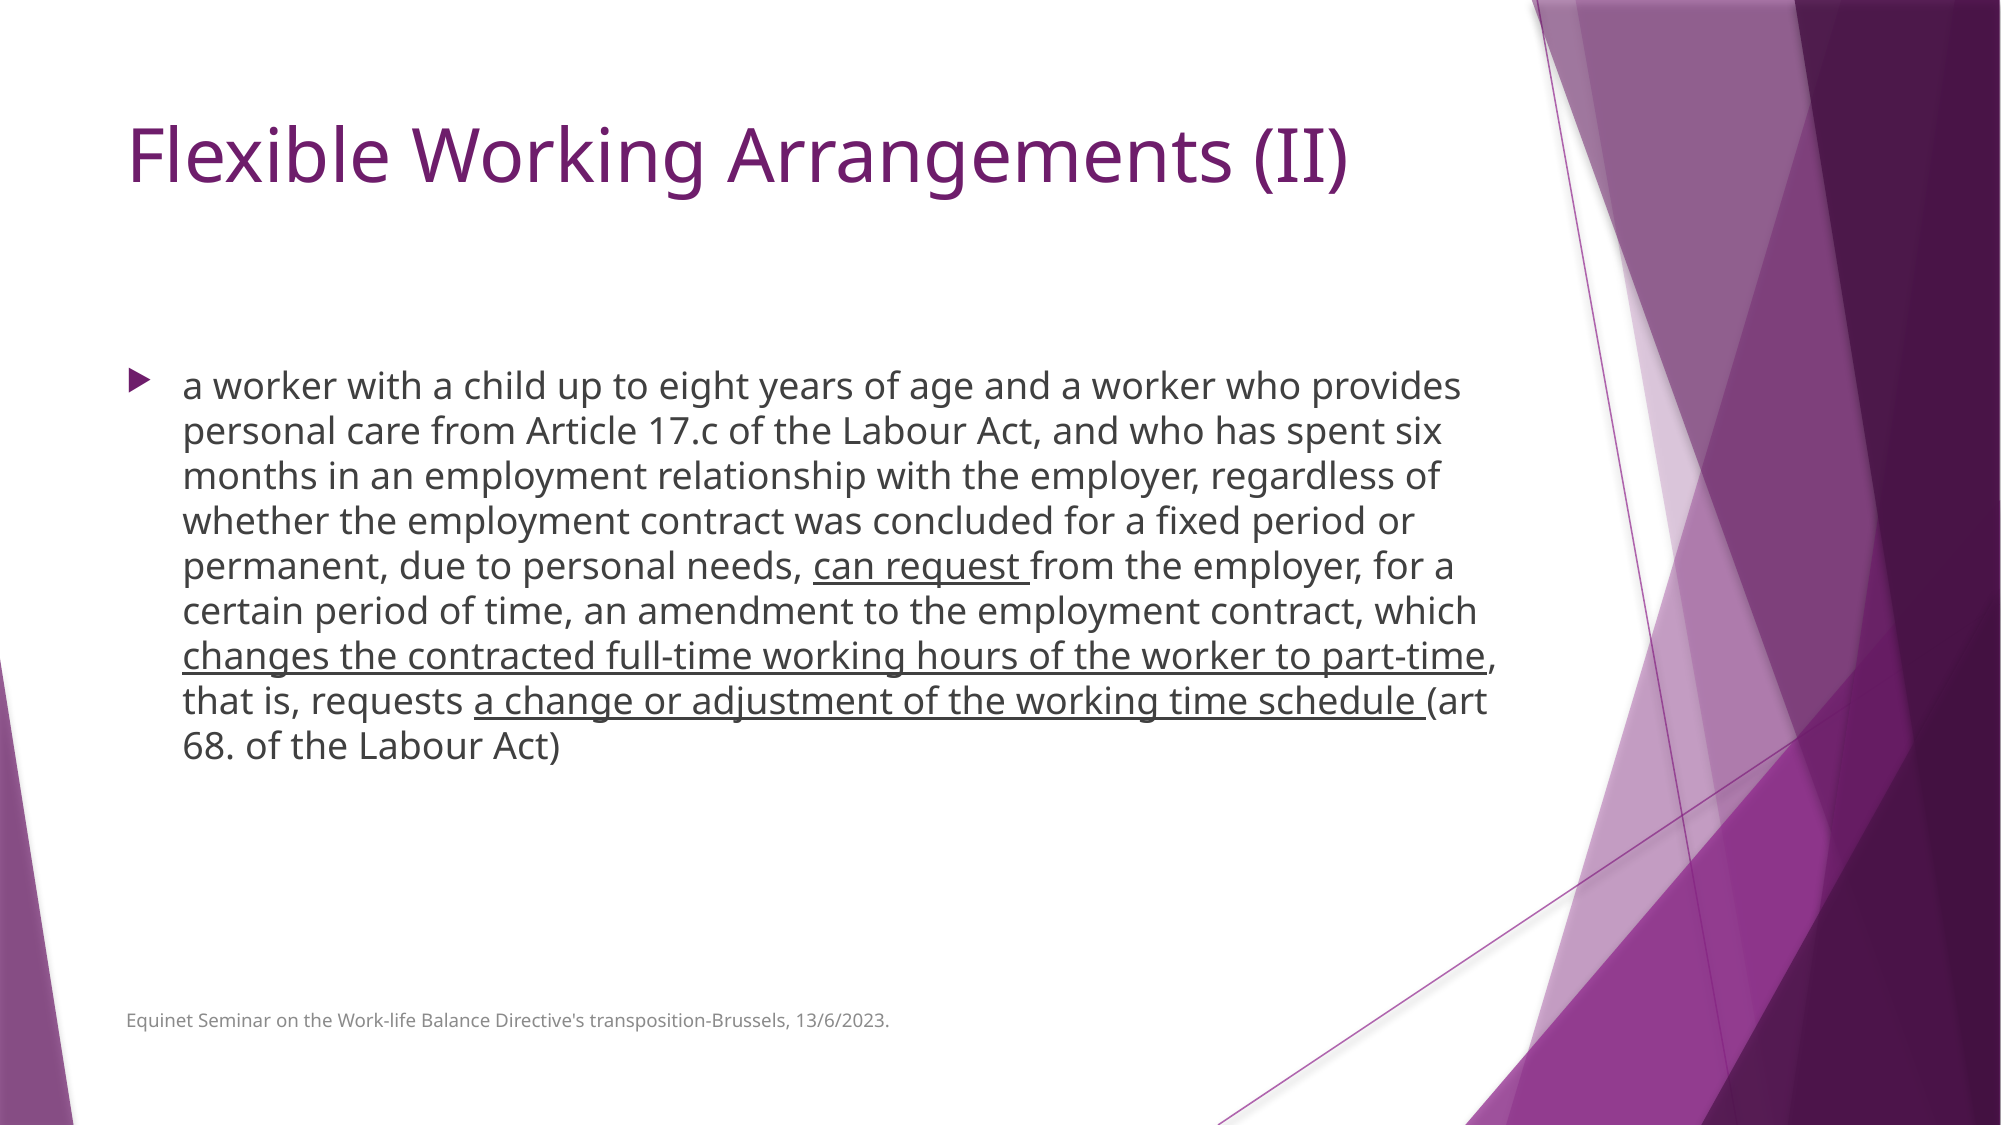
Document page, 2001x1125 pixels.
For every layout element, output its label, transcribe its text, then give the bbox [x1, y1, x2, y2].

list a worker with a child up to eight years of age and a worker who provides personal care from Article 17.c of the Labour Act, and who has spent six months in an employment relationship with the employer, regardless of whether the employment contract was concluded for a fixed period or permanent, due to personal needs, can request from the employer, for a certain period of time, an amendment to the employment contract, which changes the contracted full-time working hours of the worker to part-time, that is, requests a change or adjustment of the working time schedule (art 68. of the Labour Act) [111, 354, 1522, 992]
title Flexible Working Arrangements (II) [111, 99, 1522, 317]
footer Equinet Seminar on the Work-life Balance Directive's transposition-Brussels, 13/6/2023. [111, 991, 1145, 1051]
